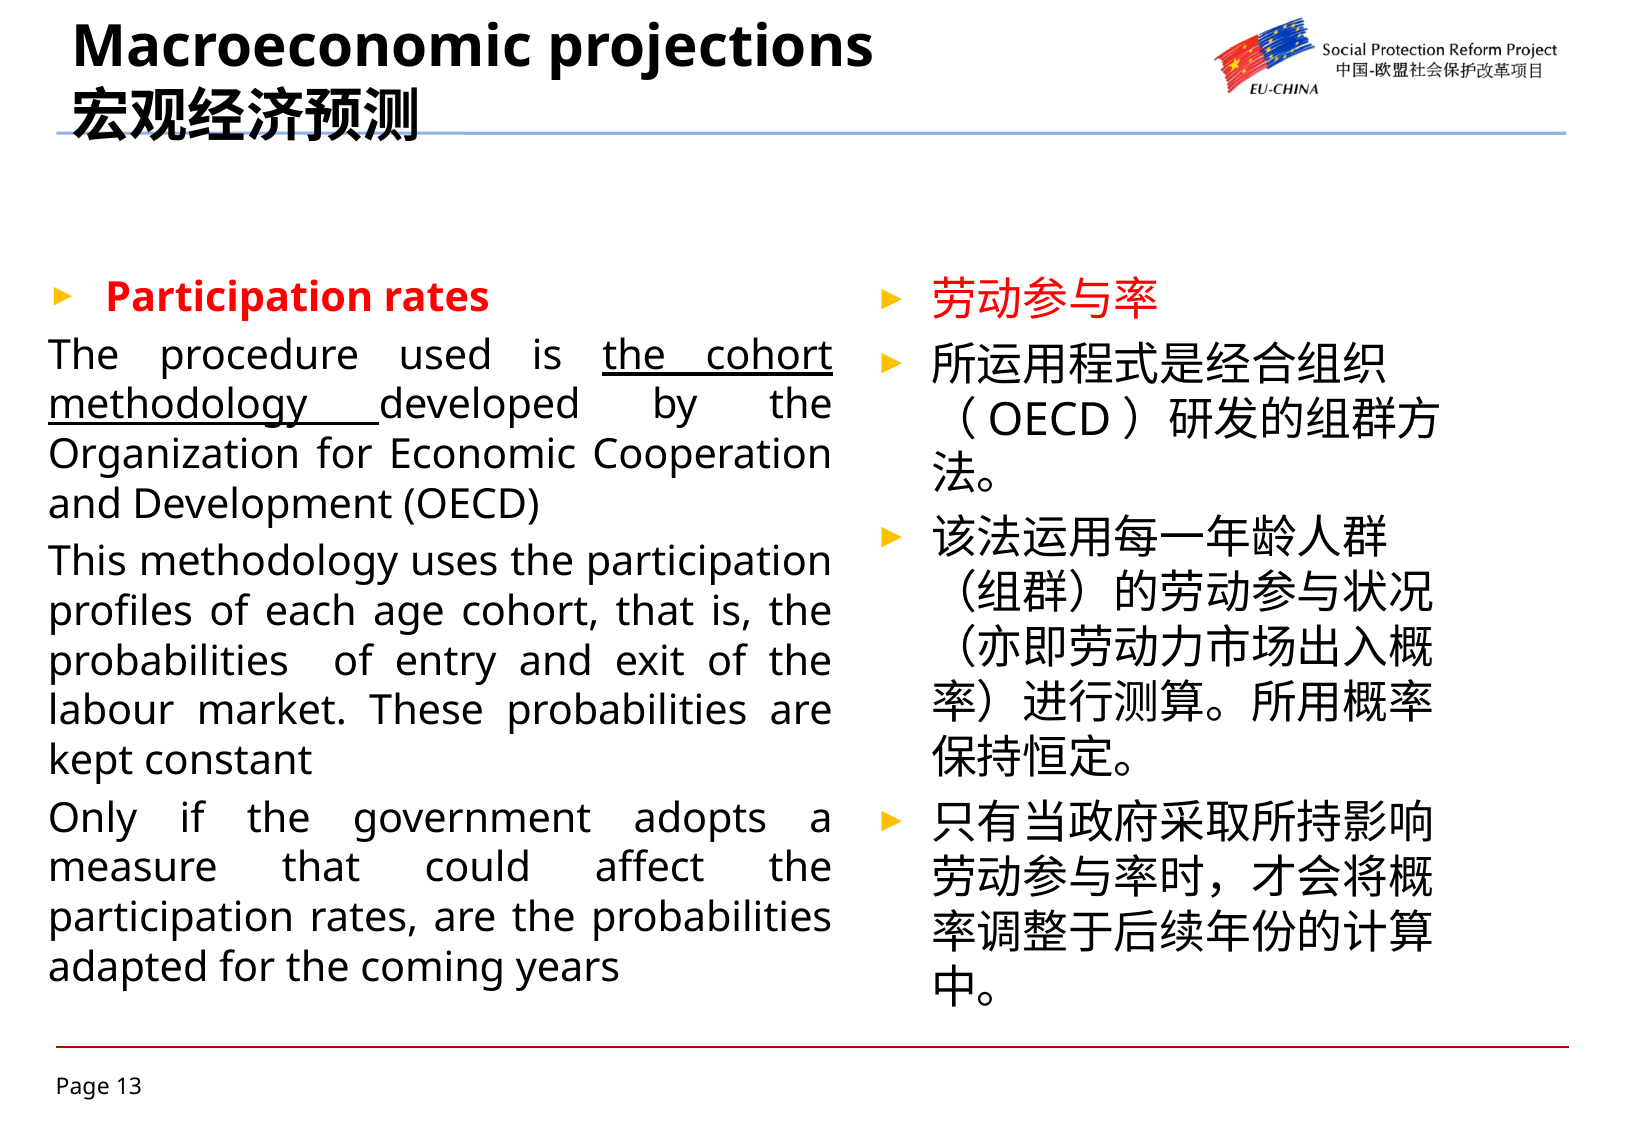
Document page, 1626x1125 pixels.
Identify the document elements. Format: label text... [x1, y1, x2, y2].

list Participation rates The procedure used is the cohort methodology developed by the Organization for Economic Cooperation and Development (OECD) This methodology uses the participation profiles of each age cohort, that is, the probabilities of entry and exit of the labour market. These probabilities are kept constant Only if the government adopts a measure that could affect the participation rates, are the probabilities adapted for the coming years [32, 262, 848, 1005]
picture [1206, 10, 1567, 99]
title Macroeconomic projections 宏观经济预测 [56, 42, 1544, 149]
list 劳动参与率 所运用程式是经合组织（OECD）研发的组群方法。 该法运用每一年龄人群（组群）的劳动参与状况（亦即劳动力市场出入概率）进行测算。所用概率保持恒定。 只有当政府采取所持影响劳动参与率时，才会将概率调整于后续年份的计算中。 [859, 262, 1486, 1005]
